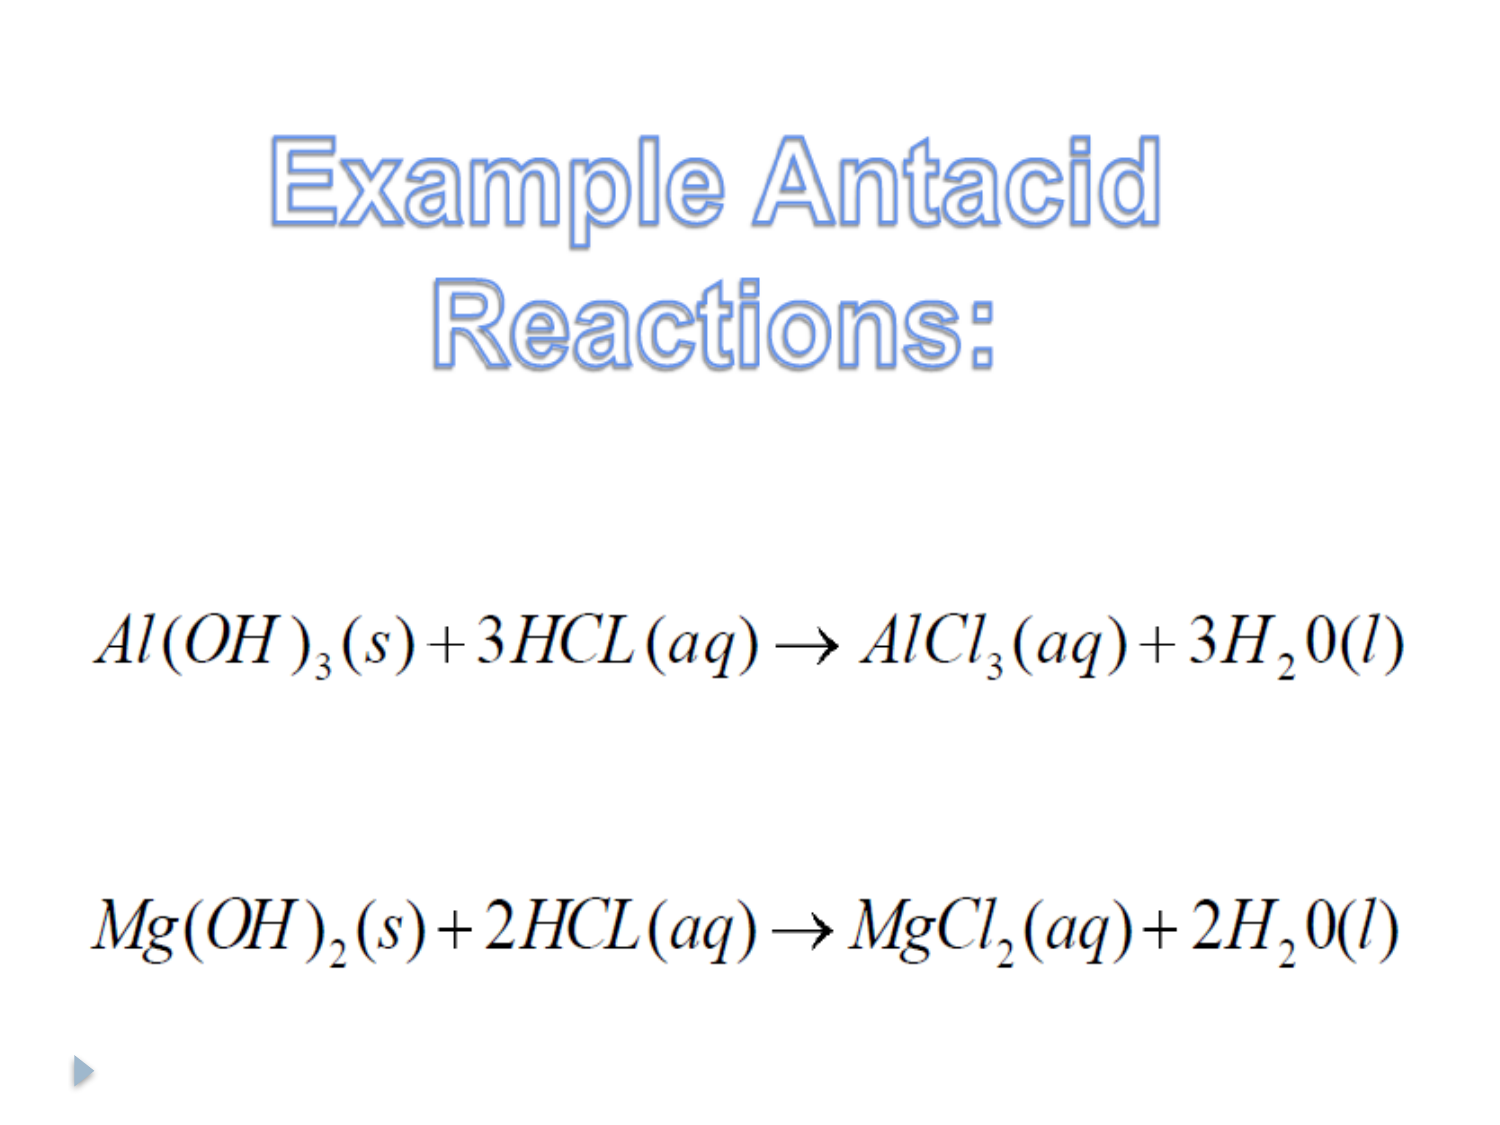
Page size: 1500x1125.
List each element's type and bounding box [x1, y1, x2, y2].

list [62, 99, 1438, 1052]
